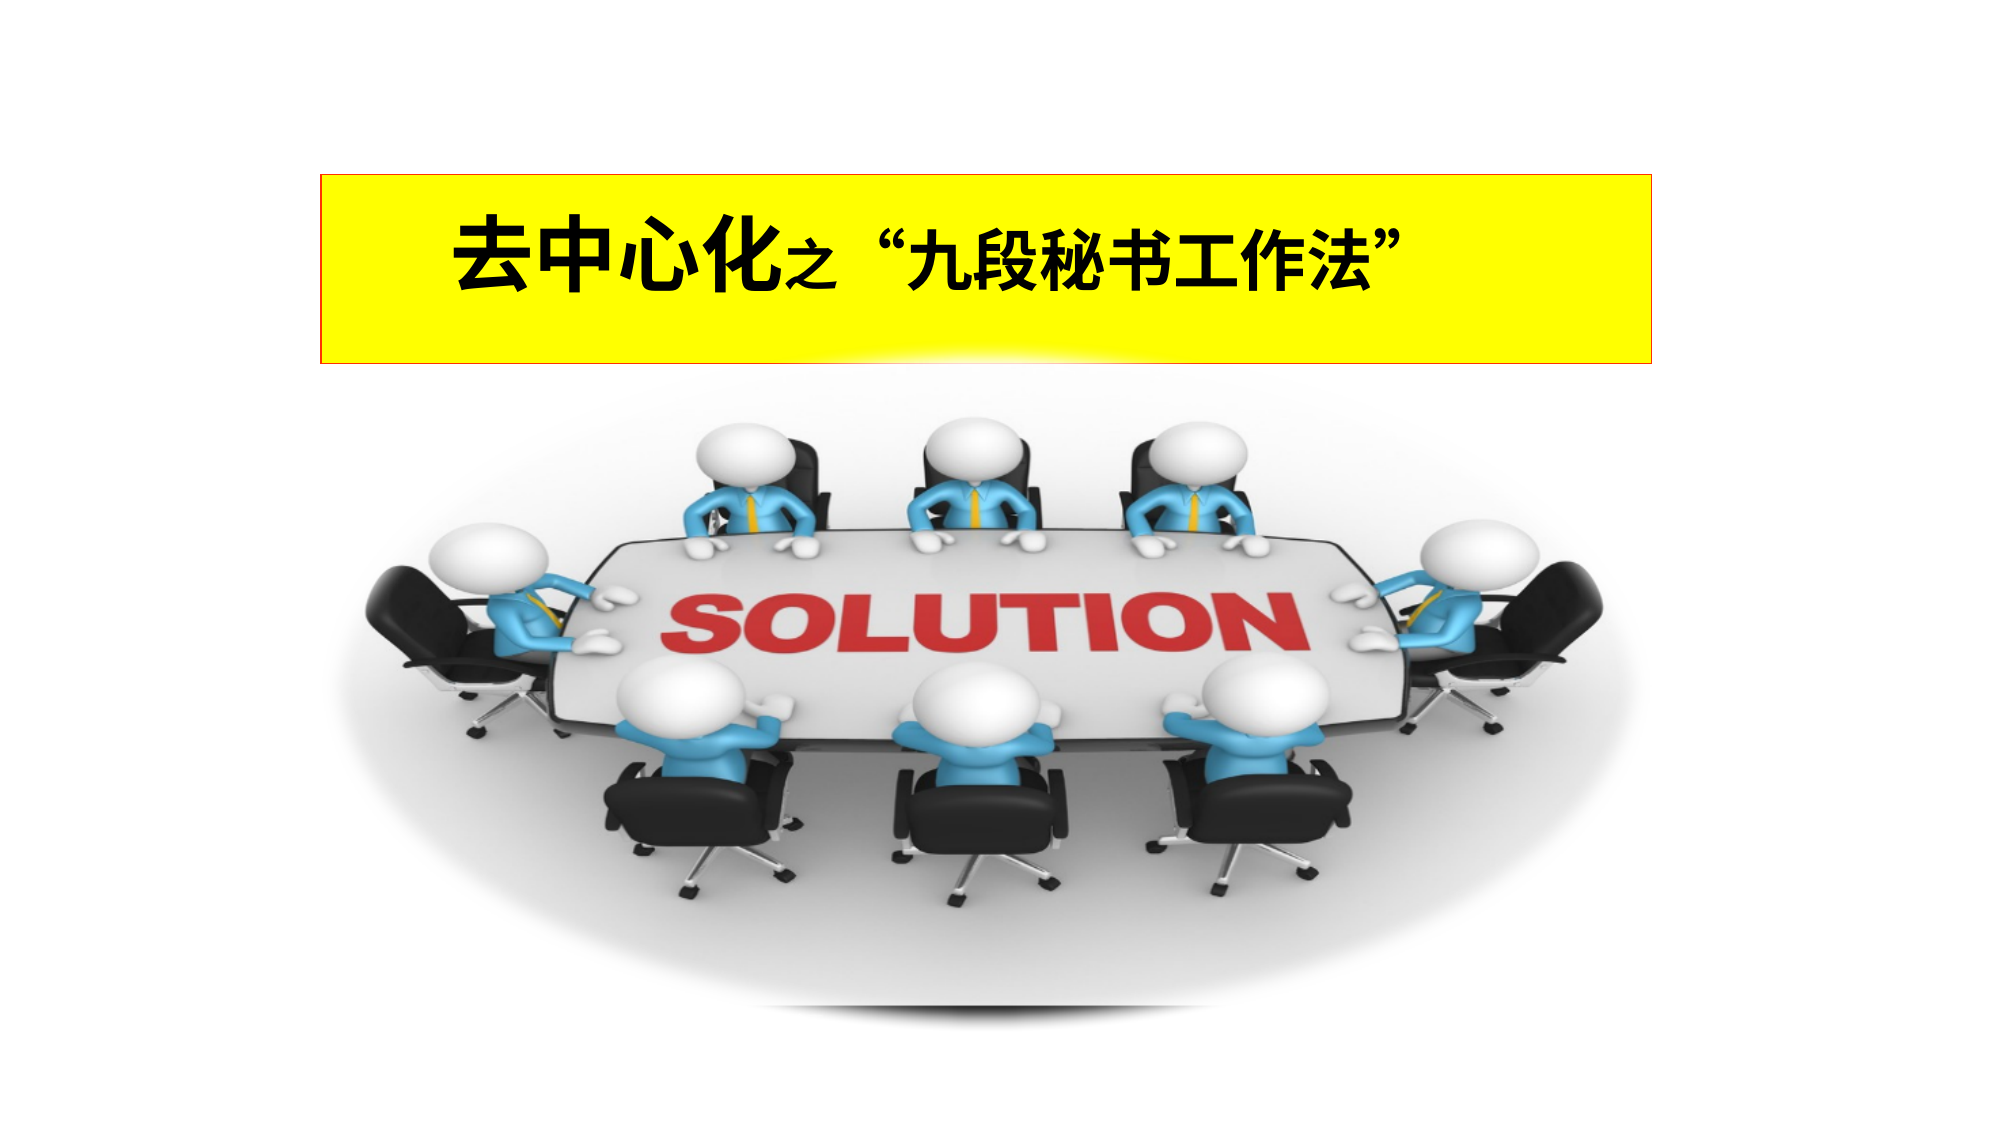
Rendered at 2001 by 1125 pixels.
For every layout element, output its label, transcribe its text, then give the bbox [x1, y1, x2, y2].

picture [321, 339, 1652, 1033]
text_box 去中心化之“九段秘书工作法” [321, 174, 1652, 339]
